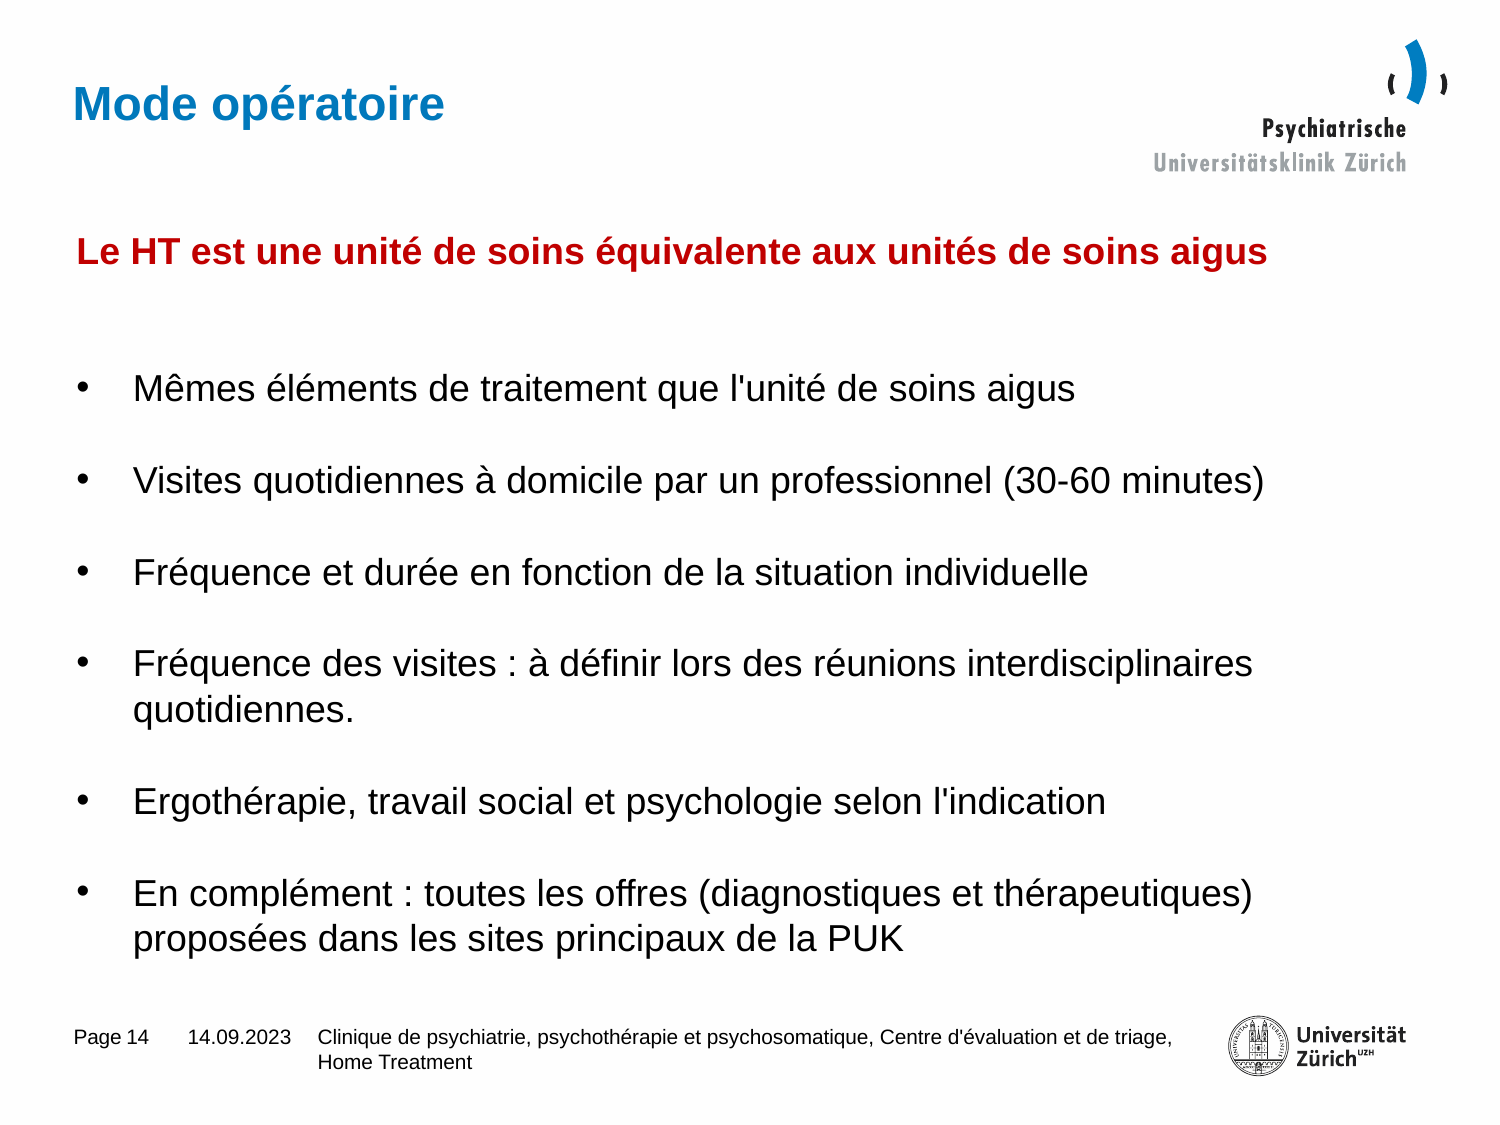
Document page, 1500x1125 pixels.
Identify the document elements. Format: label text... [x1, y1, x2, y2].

slide_number 14 [111, 1020, 189, 1060]
title Mode opératoire [72, 67, 1102, 200]
list Le HT est une unité de soins équivalente aux unités de soins aigus Mêmes éléments de traitement que l'unité de soins aigus Visites quotidiennes à domicile par un professionnel (30-60 minutes) Fréquence et durée en fonction de la situation individuelle Fréquence des visites : à définir lors des réunions interdisciplinaires quotidiennes. Ergothérapie, travail social et psychologie selon l'indication En complément : toutes les offres (diagnostiques et thérapeutiques) proposées dans les sites principaux de la PUK [76, 226, 1436, 987]
